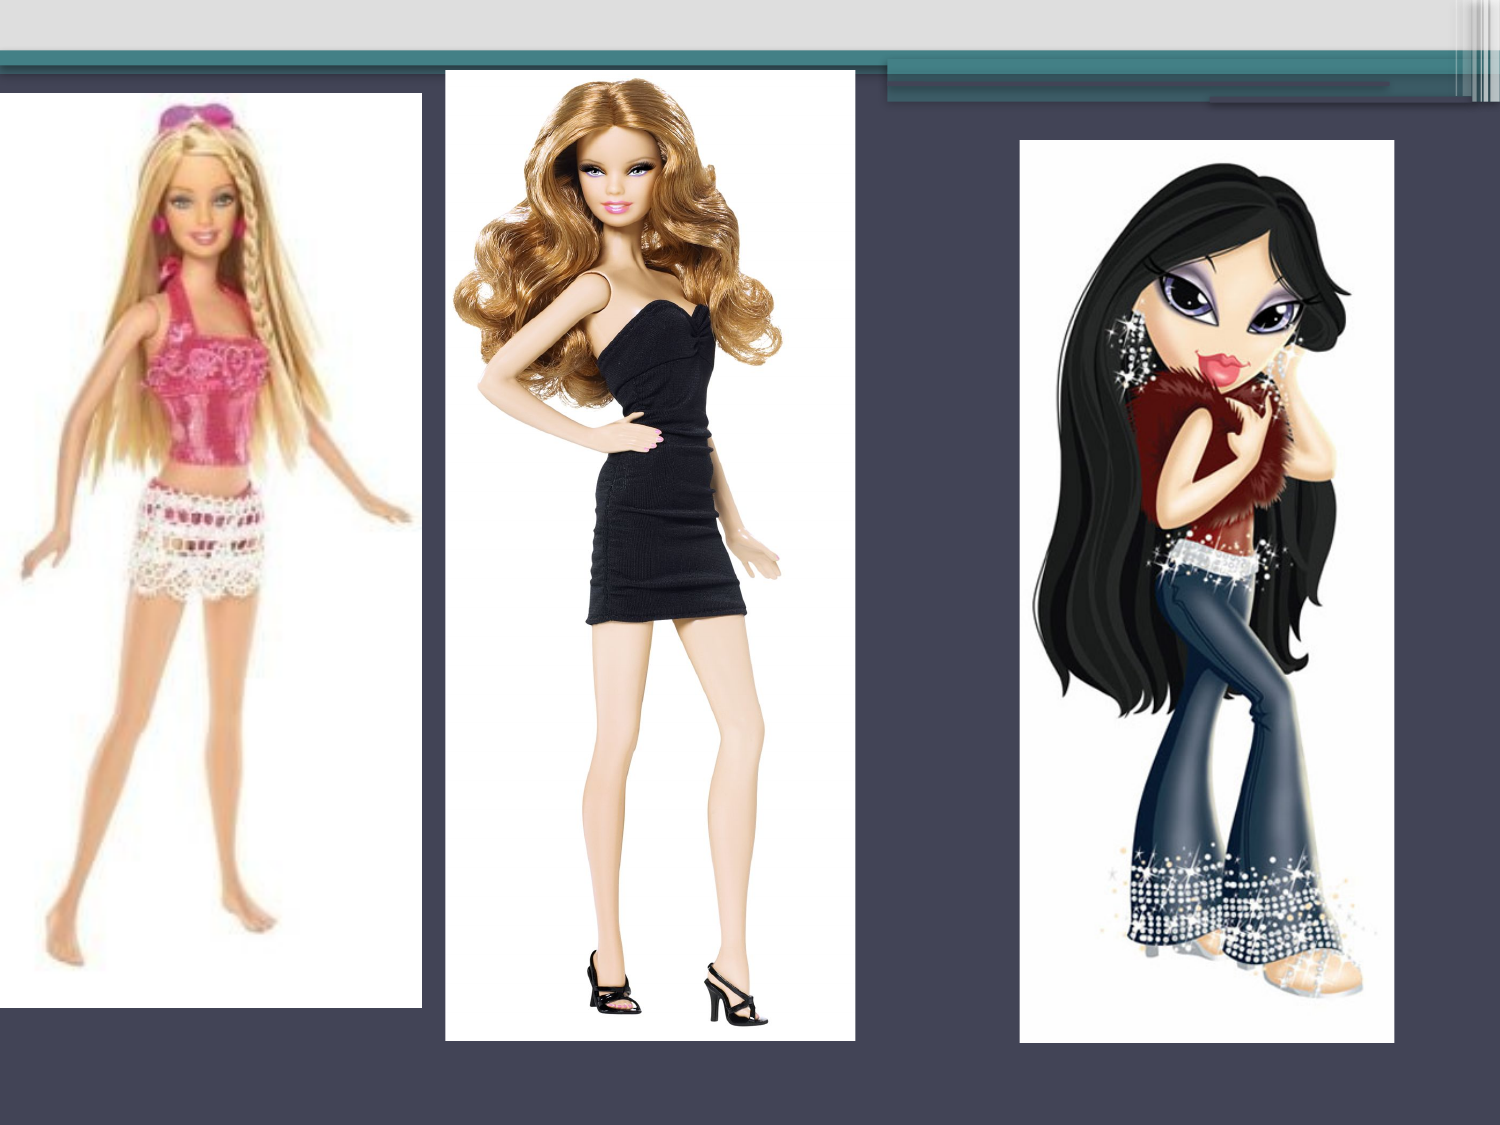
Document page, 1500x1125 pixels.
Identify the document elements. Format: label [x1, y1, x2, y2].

picture [1019, 140, 1395, 1043]
picture [0, 93, 423, 1008]
picture [445, 70, 856, 1041]
